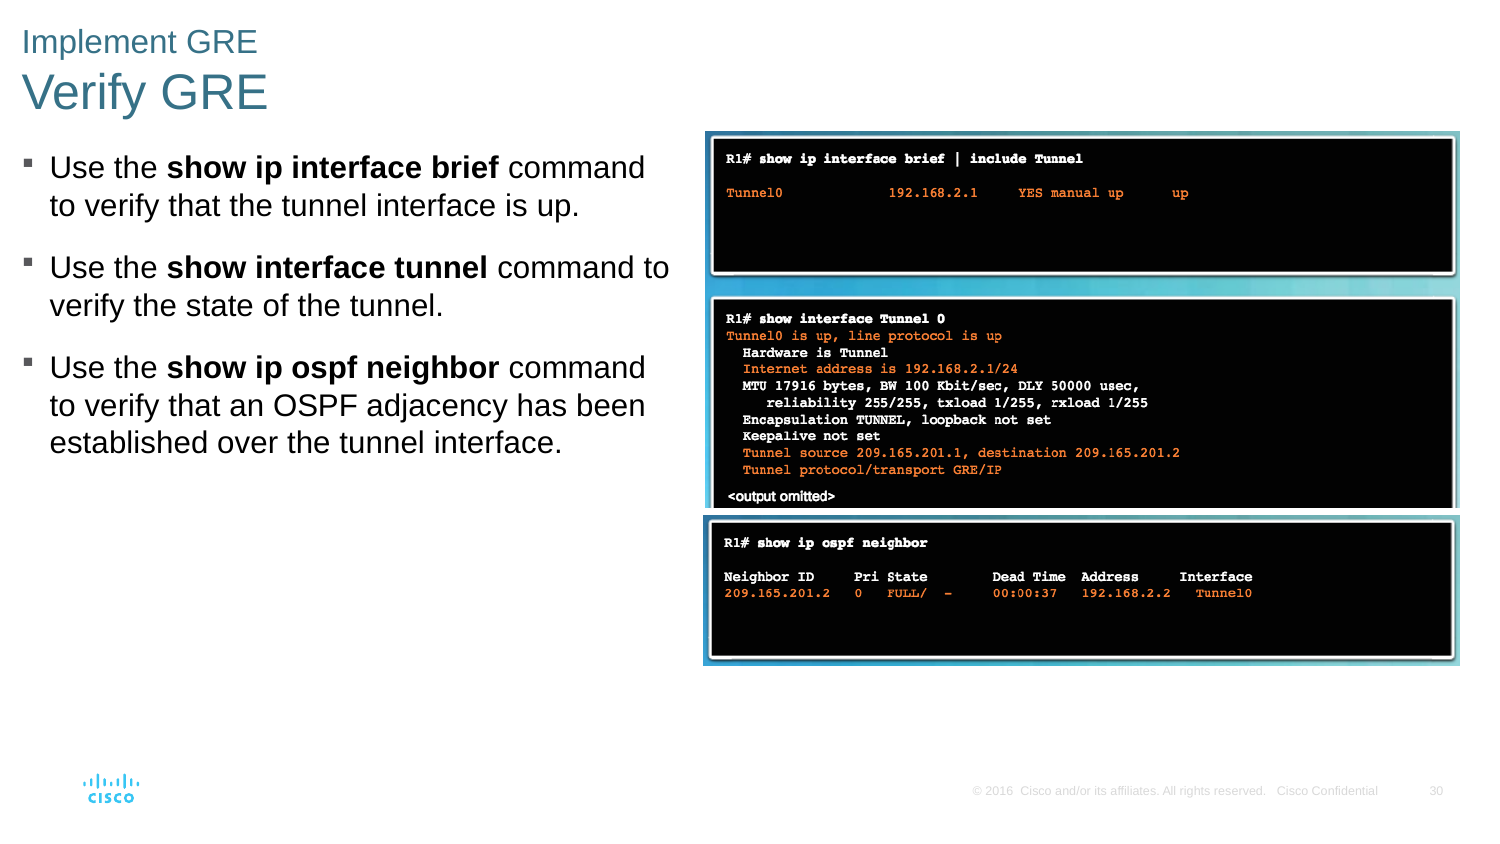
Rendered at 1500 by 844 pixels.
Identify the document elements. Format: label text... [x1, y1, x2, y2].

list Use the show ip interface brief command to verify that the tunnel interface is up. Use the show interface tunnel command to verify the state of the tunnel. Use the show ip ospf neighbor command to verify that an OSPF adjacency has been established over the tunnel interface. [6, 140, 706, 787]
title Implement GRE Verify GRE [6, 7, 1500, 132]
picture [702, 515, 1460, 667]
picture [704, 131, 1460, 508]
